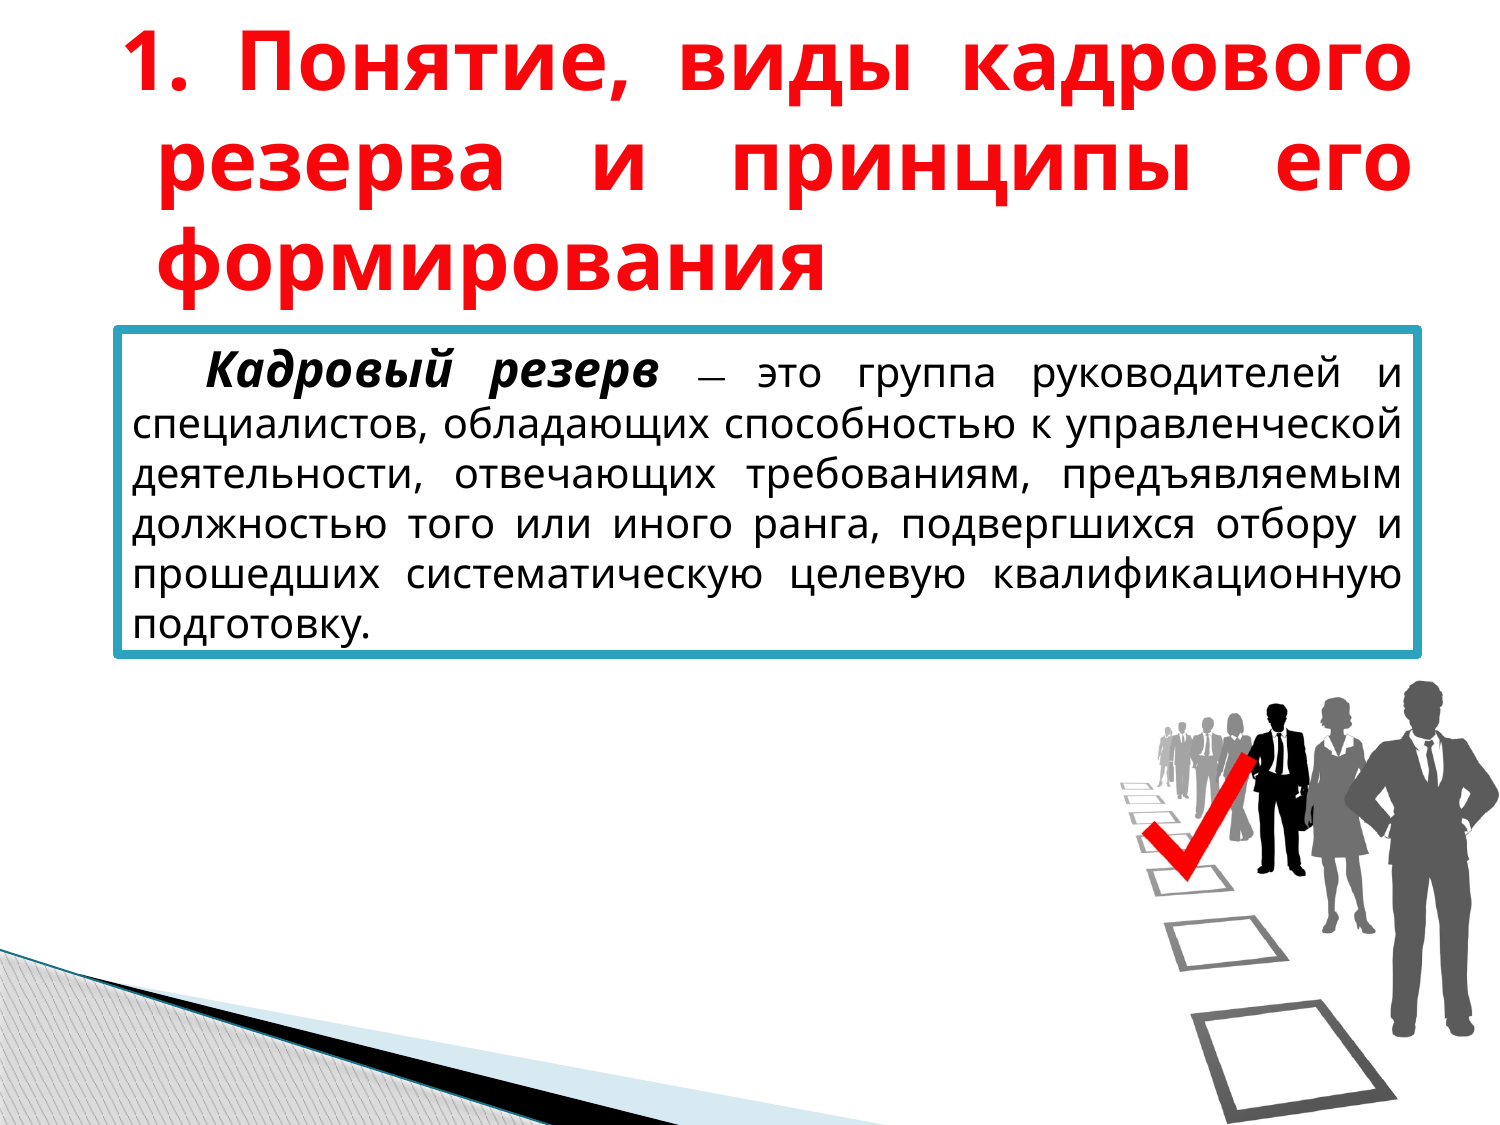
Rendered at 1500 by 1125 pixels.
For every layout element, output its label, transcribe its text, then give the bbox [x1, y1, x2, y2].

text_box Кадровый резерв — это группа руководителей и специалистов, обладающих способностью к управленческой деятельности, отвечающих требованиям, предъявляемым должностью того или иного ранга, подвергшихся отбору и прошедших систематическую целевую квалификационную подготовку. [113, 325, 1422, 659]
picture [1117, 679, 1500, 1125]
text_box Понятие, виды кадрового резерва и принципы его формирования [81, 0, 1430, 315]
